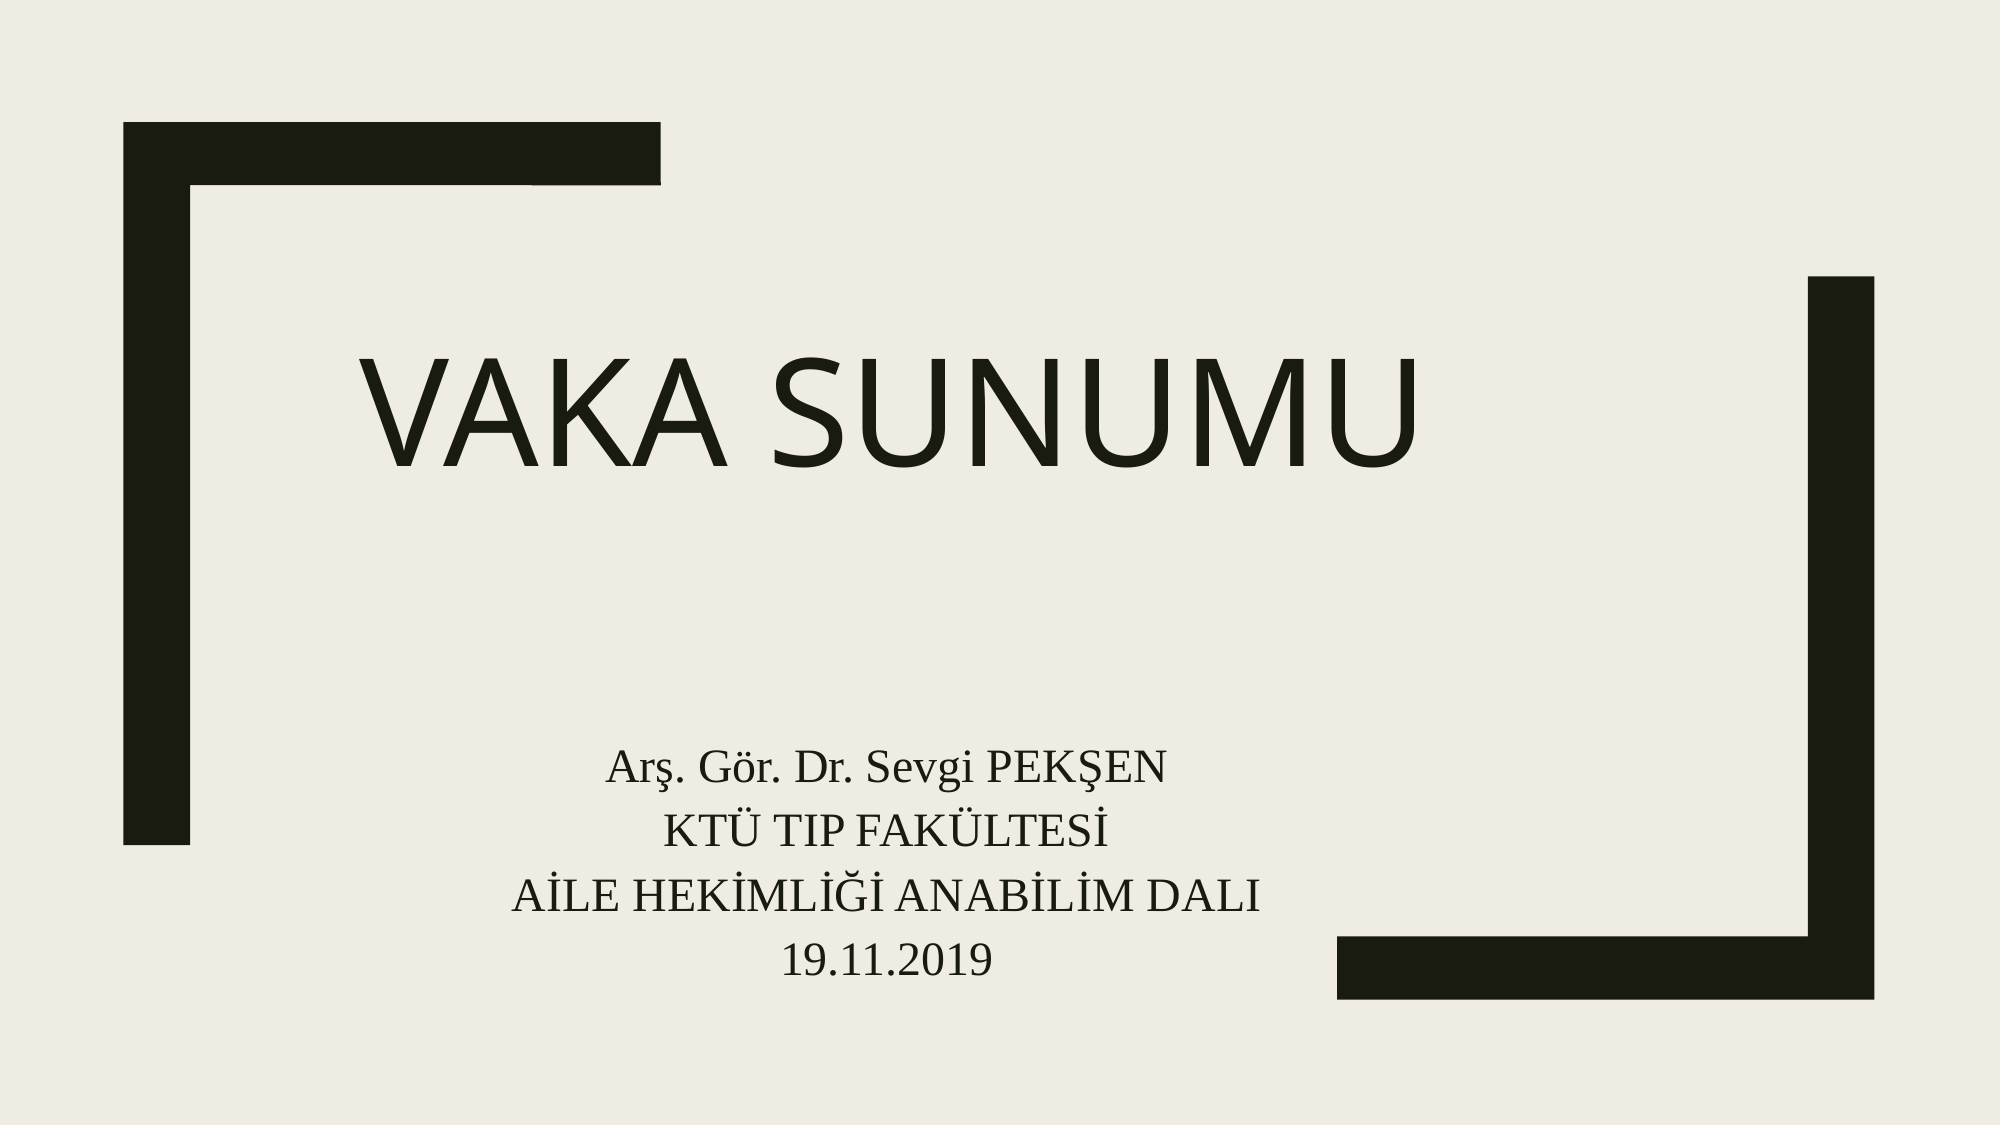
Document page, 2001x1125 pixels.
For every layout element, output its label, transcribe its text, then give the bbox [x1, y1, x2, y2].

subtitle Arş. Gör. Dr. Sevgi PEKŞEN KTÜ TIP FAKÜLTESİ AİLE HEKİMLİĞİ ANABİLİM DALI 19.11.2019 [175, 720, 1599, 1005]
title Vaka sunumu [172, 234, 1616, 506]
